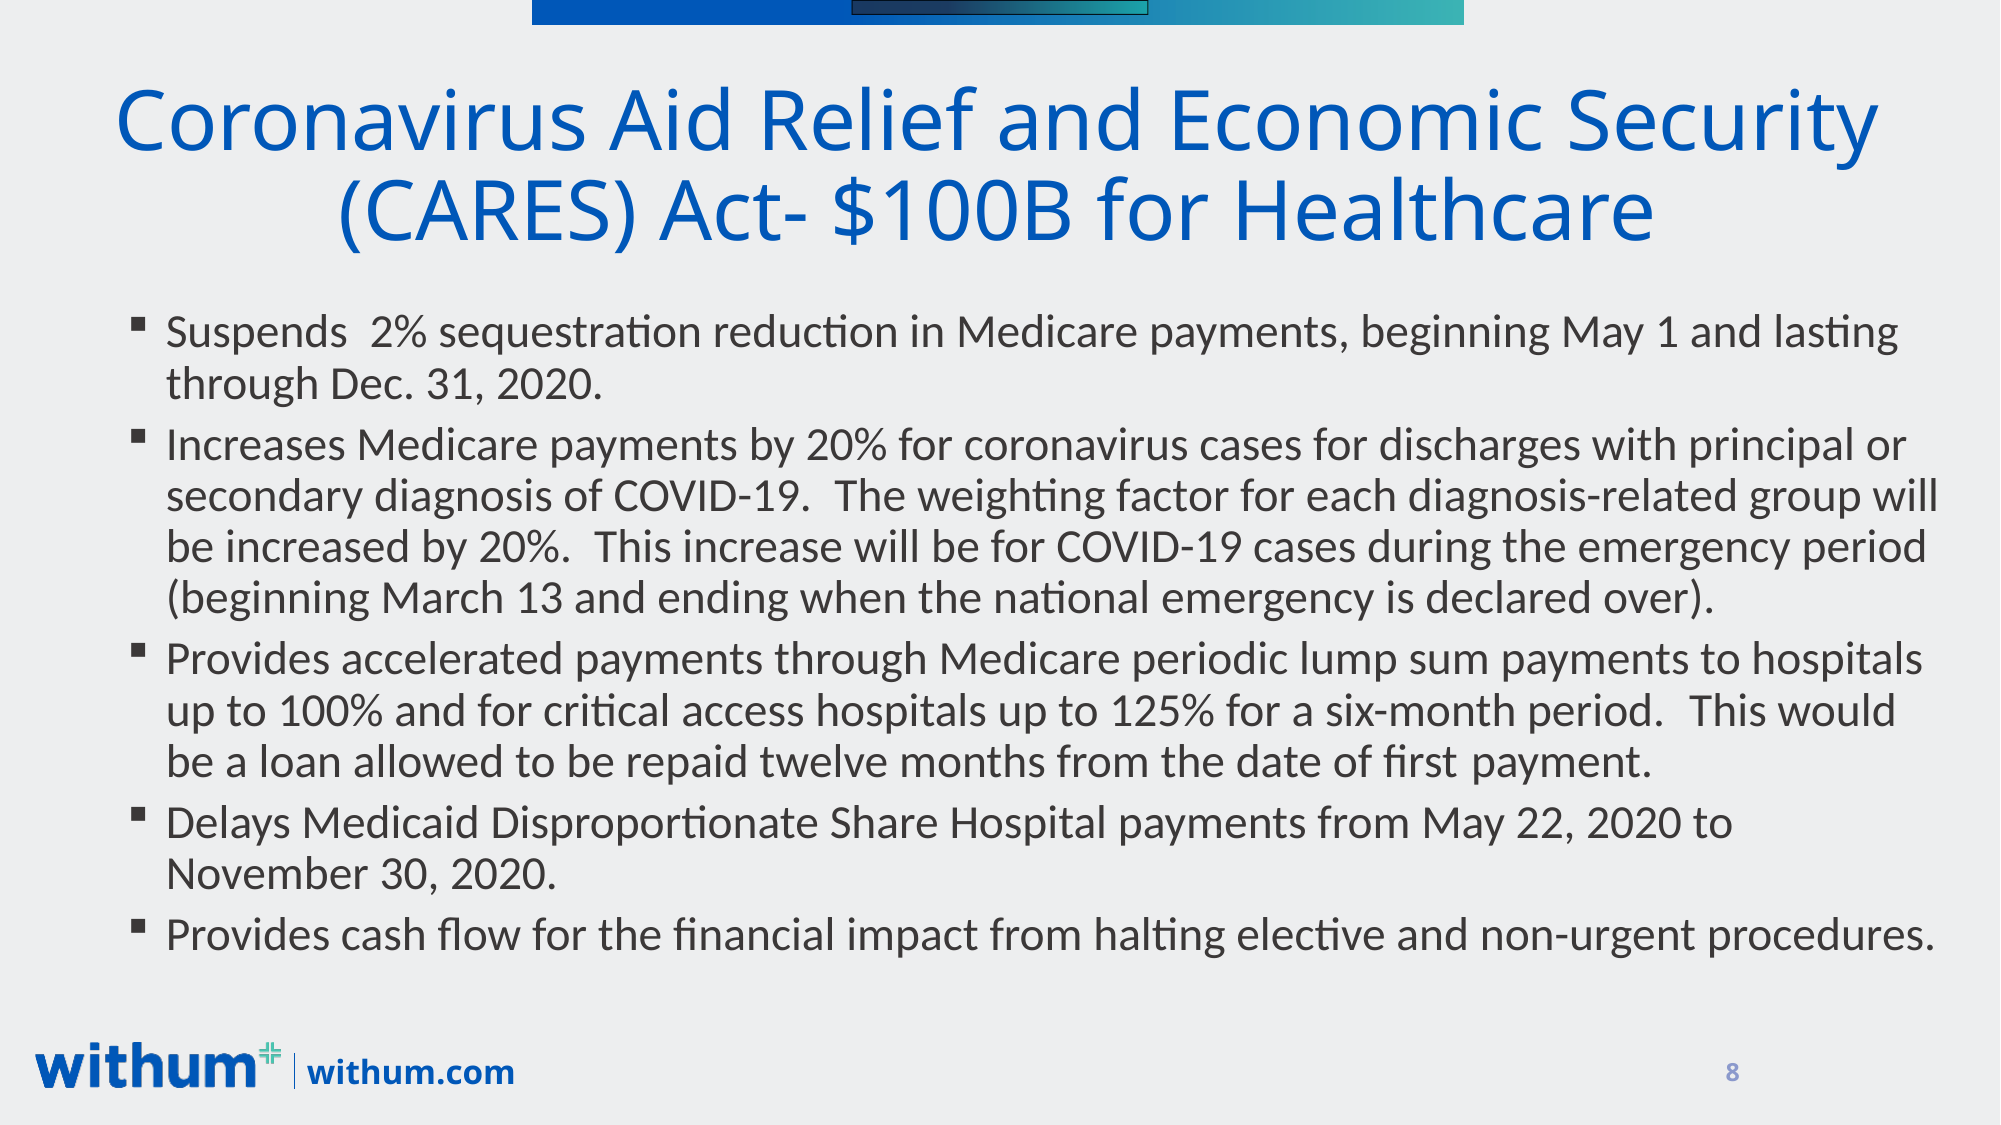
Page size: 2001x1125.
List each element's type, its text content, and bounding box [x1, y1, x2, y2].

slide_number 8 [1651, 1043, 1755, 1103]
picture [35, 1042, 281, 1092]
list Suspends 2% sequestration reduction in Medicare payments, beginning May 1 and lasting through Dec. 31, 2020. Increases Medicare payments by 20% for coronavirus cases for discharges with principal or secondary diagnosis of COVID-19. The weighting factor for each diagnosis-related group will be increased by 20%. This increase will be for COVID-19 cases during the emergency period (beginning March 13 and ending when the national emergency is declared over). Provides accelerated payments through Medicare periodic lump sum payments to hospitals up to 100% and for critical access hospitals up to 125% for a six-month period. This would be a loan allowed to be repaid twelve months from the date of first payment. Delays Medicaid Disproportionate Share Hospital payments from May 22, 2020 to November 30, 2020. Provides cash flow for the financial impact from halting elective and non-urgent procedures. [35, 299, 1960, 1014]
title Coronavirus Aid Relief and Economic Security (CARES) Act- $100B for Healthcare [35, 59, 1960, 278]
